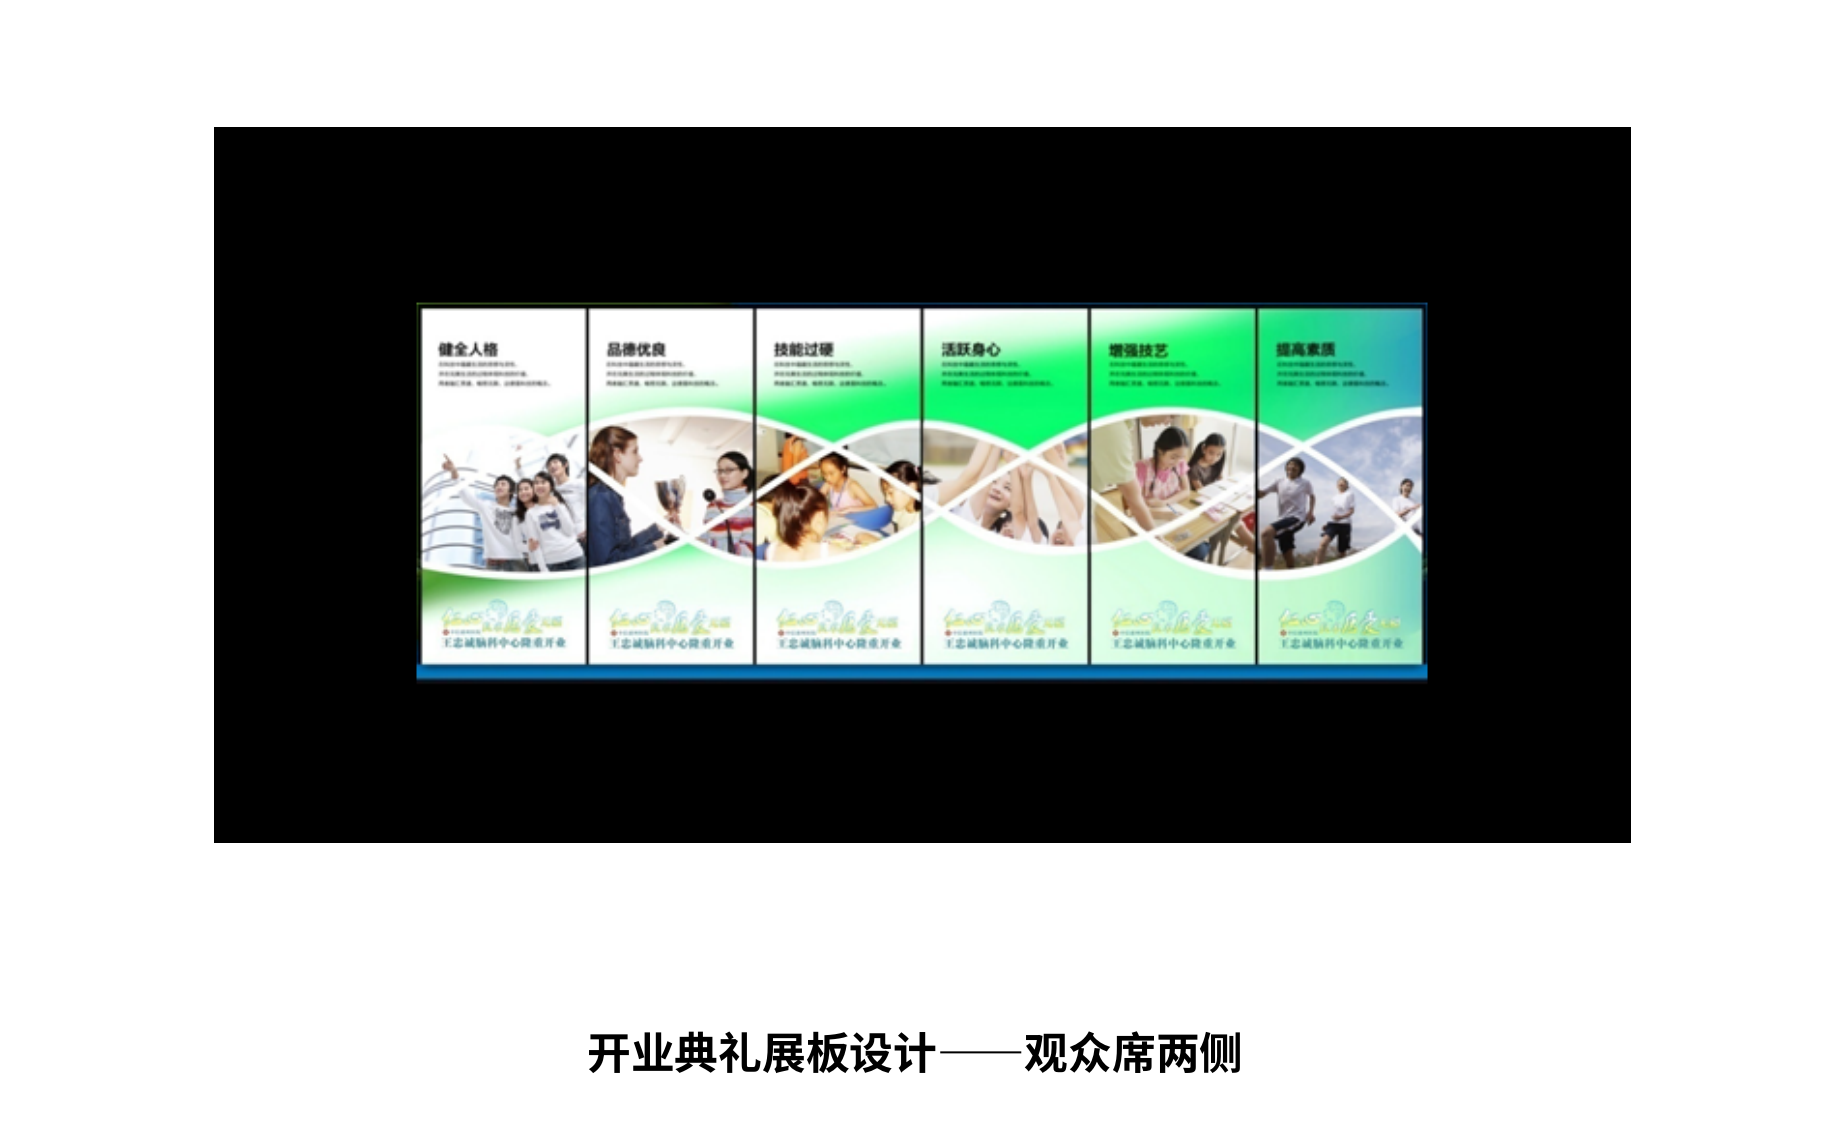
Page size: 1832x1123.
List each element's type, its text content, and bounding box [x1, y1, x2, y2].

picture [213, 127, 1631, 843]
text_box 开业典礼展板设计——观众席两侧 [0, 1018, 1831, 1086]
